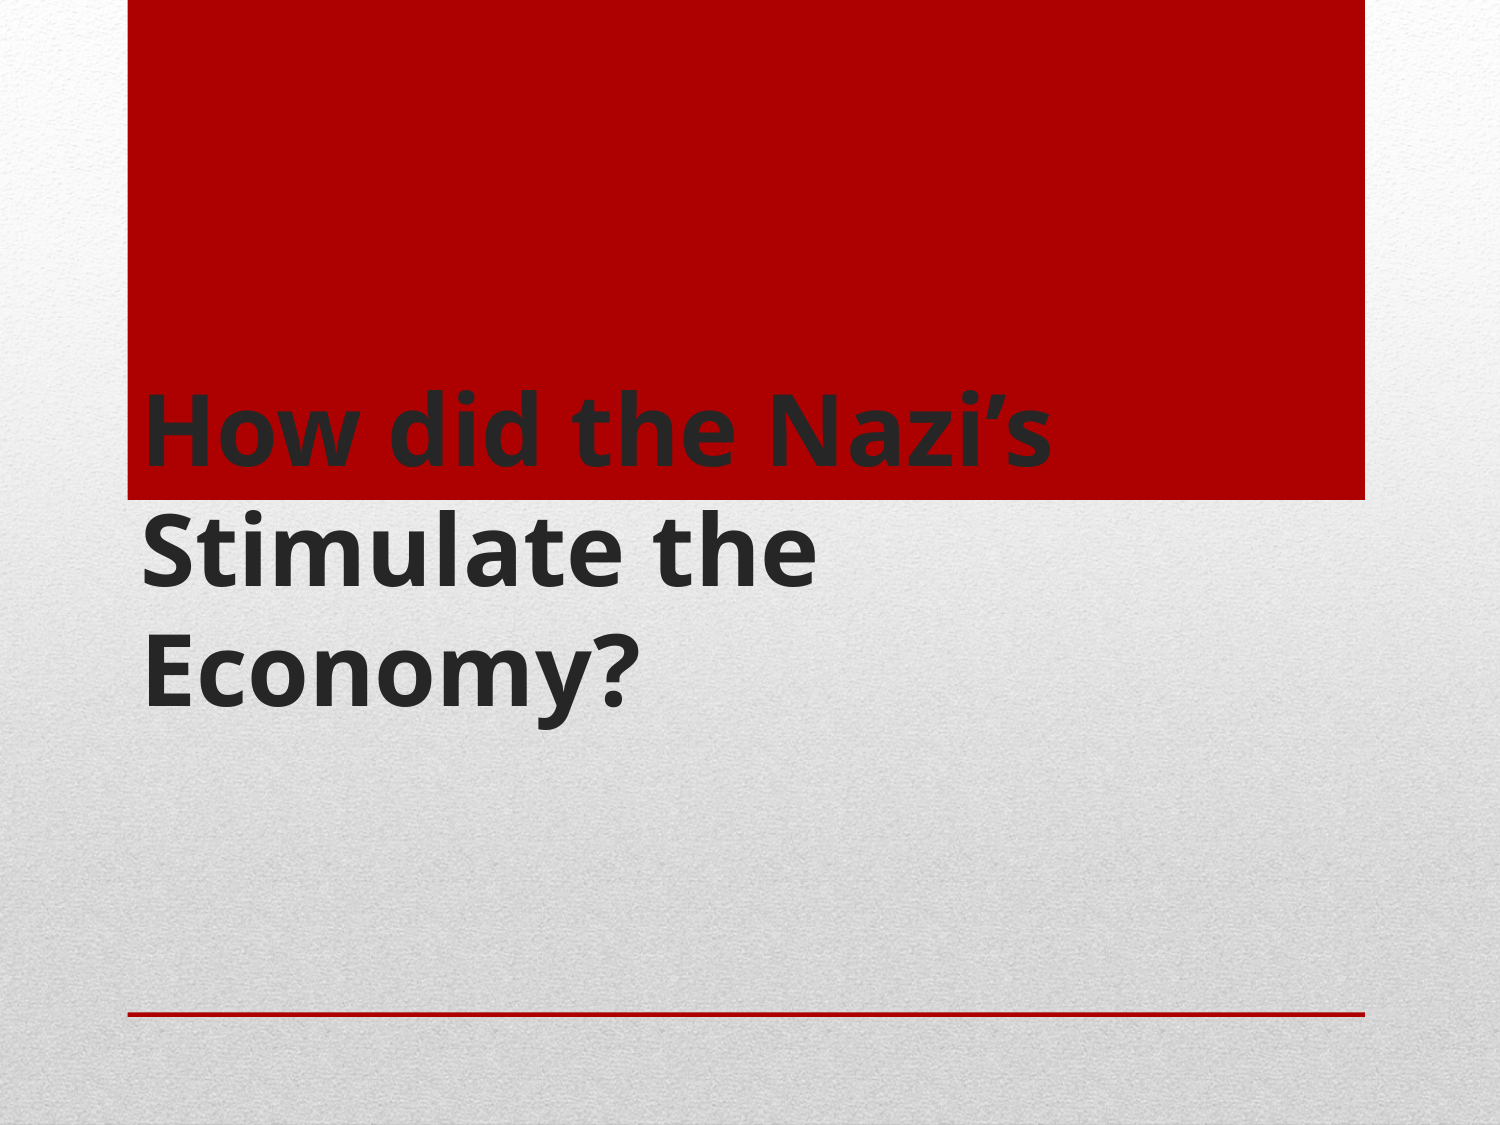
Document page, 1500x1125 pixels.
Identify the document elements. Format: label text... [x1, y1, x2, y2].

title How did the Nazi’s Stimulate the Economy? [125, 603, 1363, 854]
